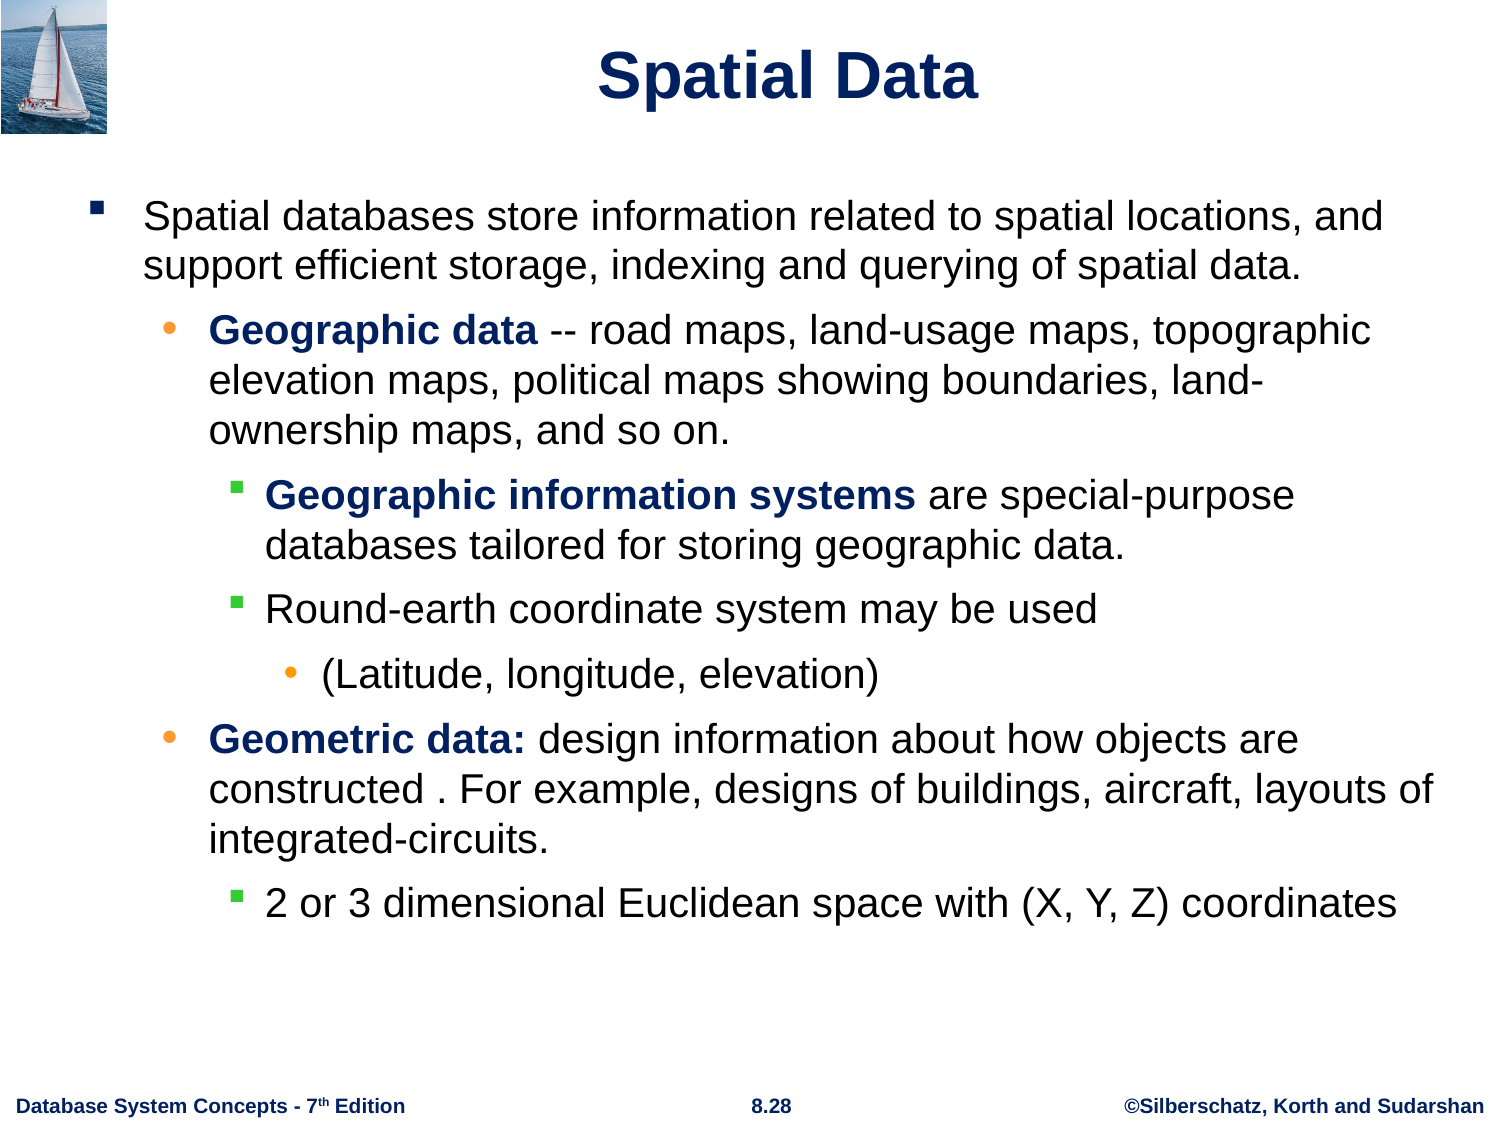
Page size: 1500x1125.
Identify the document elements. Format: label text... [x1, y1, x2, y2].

picture [1, 0, 107, 134]
title Spatial Data [125, 18, 1452, 120]
list Spatial databases store information related to spatial locations, and support efficient storage, indexing and querying of spatial data. Geographic data -- road maps, land-usage maps, topographic elevation maps, political maps showing boundaries, land-ownership maps, and so on. Geographic information systems are special-purpose databases tailored for storing geographic data. Round-earth coordinate system may be used (Latitude, longitude, elevation) Geometric data: design information about how objects are constructed . For example, designs of buildings, aircraft, layouts of integrated-circuits. 2 or 3 dimensional Euclidean space with (X, Y, Z) coordinates [71, 180, 1451, 1062]
